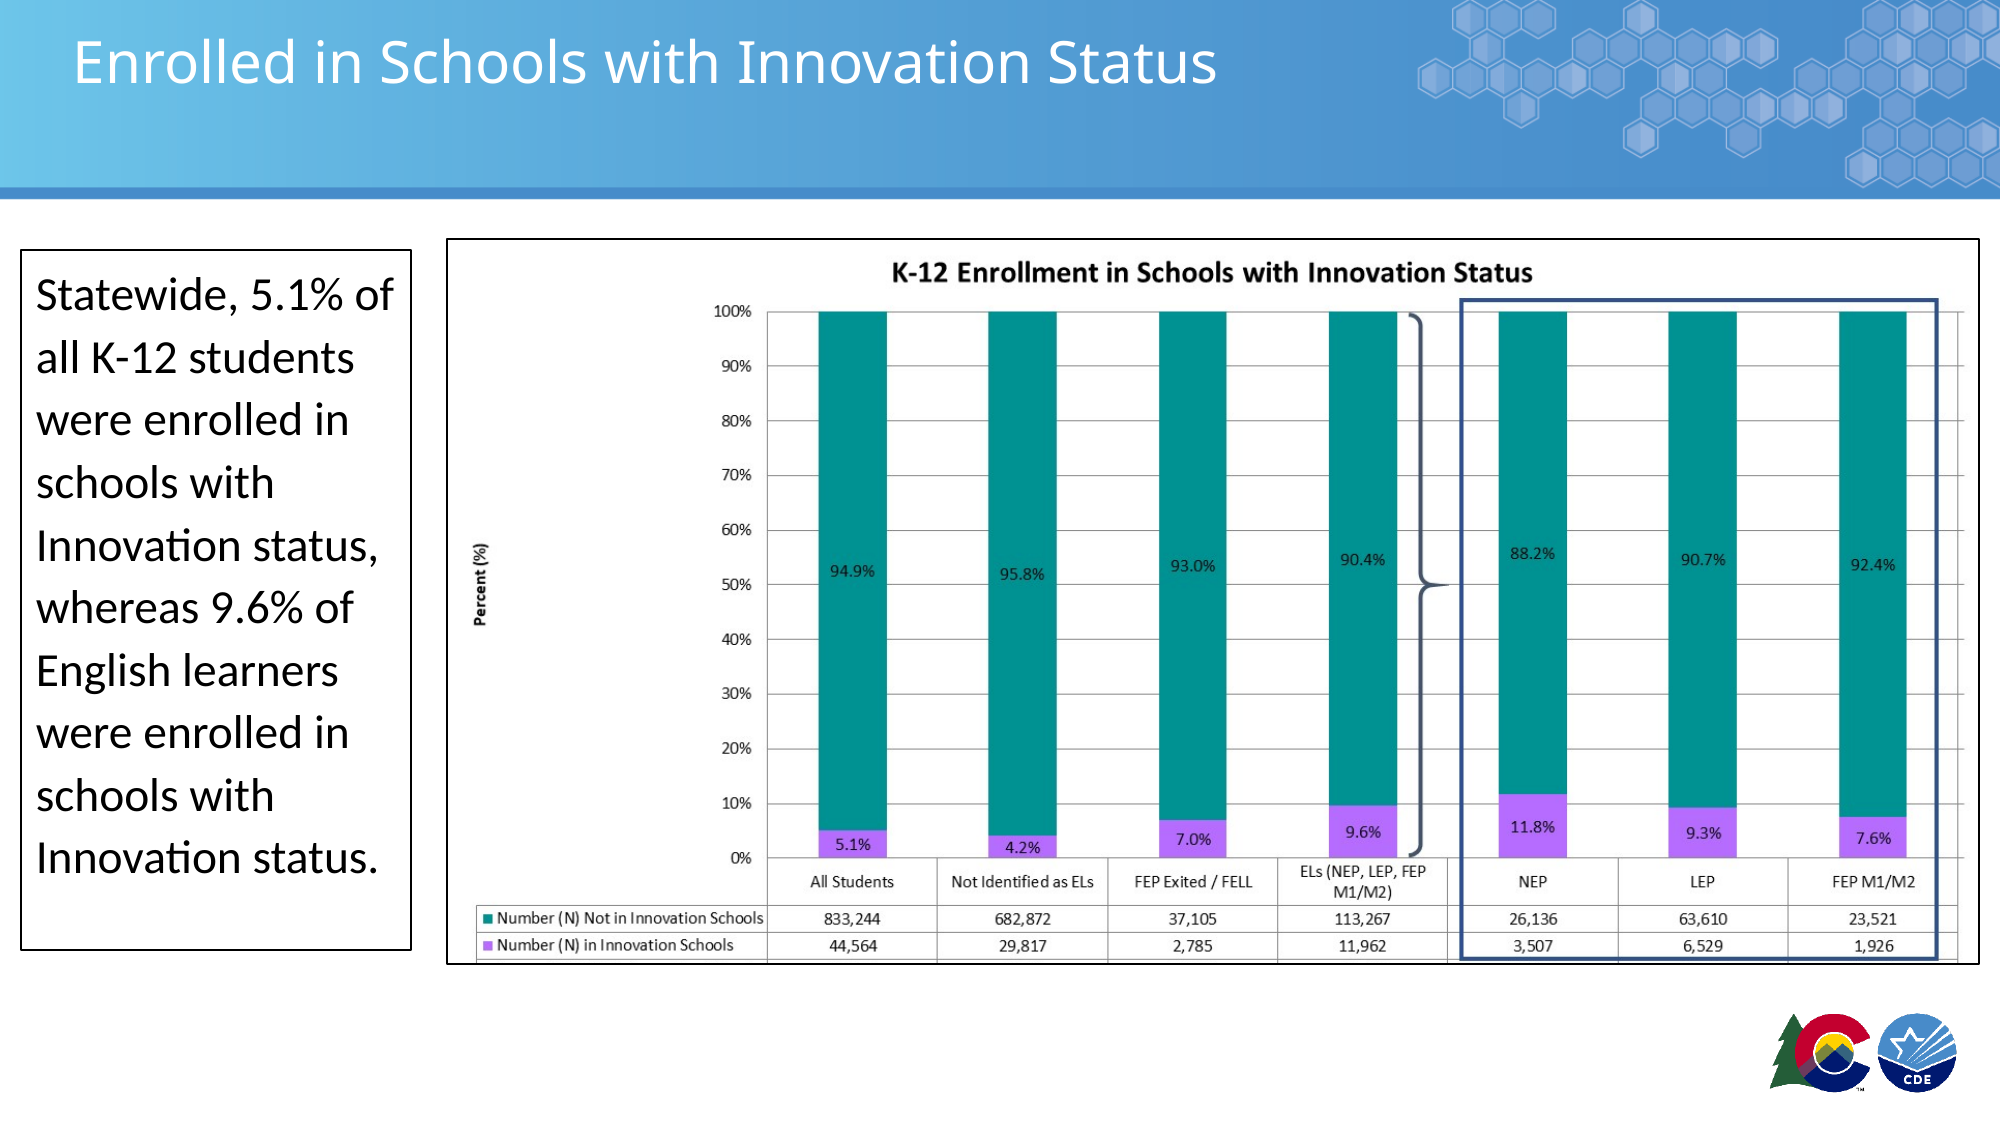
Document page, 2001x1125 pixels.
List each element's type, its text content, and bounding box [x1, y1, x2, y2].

list Statewide, 5.1% of all K-12 students were enrolled in schools with Innovation status, whereas 9.6% of English learners were enrolled in schools with Innovation status. [20, 249, 411, 950]
picture [447, 239, 1978, 963]
picture [0, 0, 2000, 200]
title Enrolled in Schools with Innovation Status [72, 33, 1396, 182]
picture [1768, 1012, 1957, 1093]
